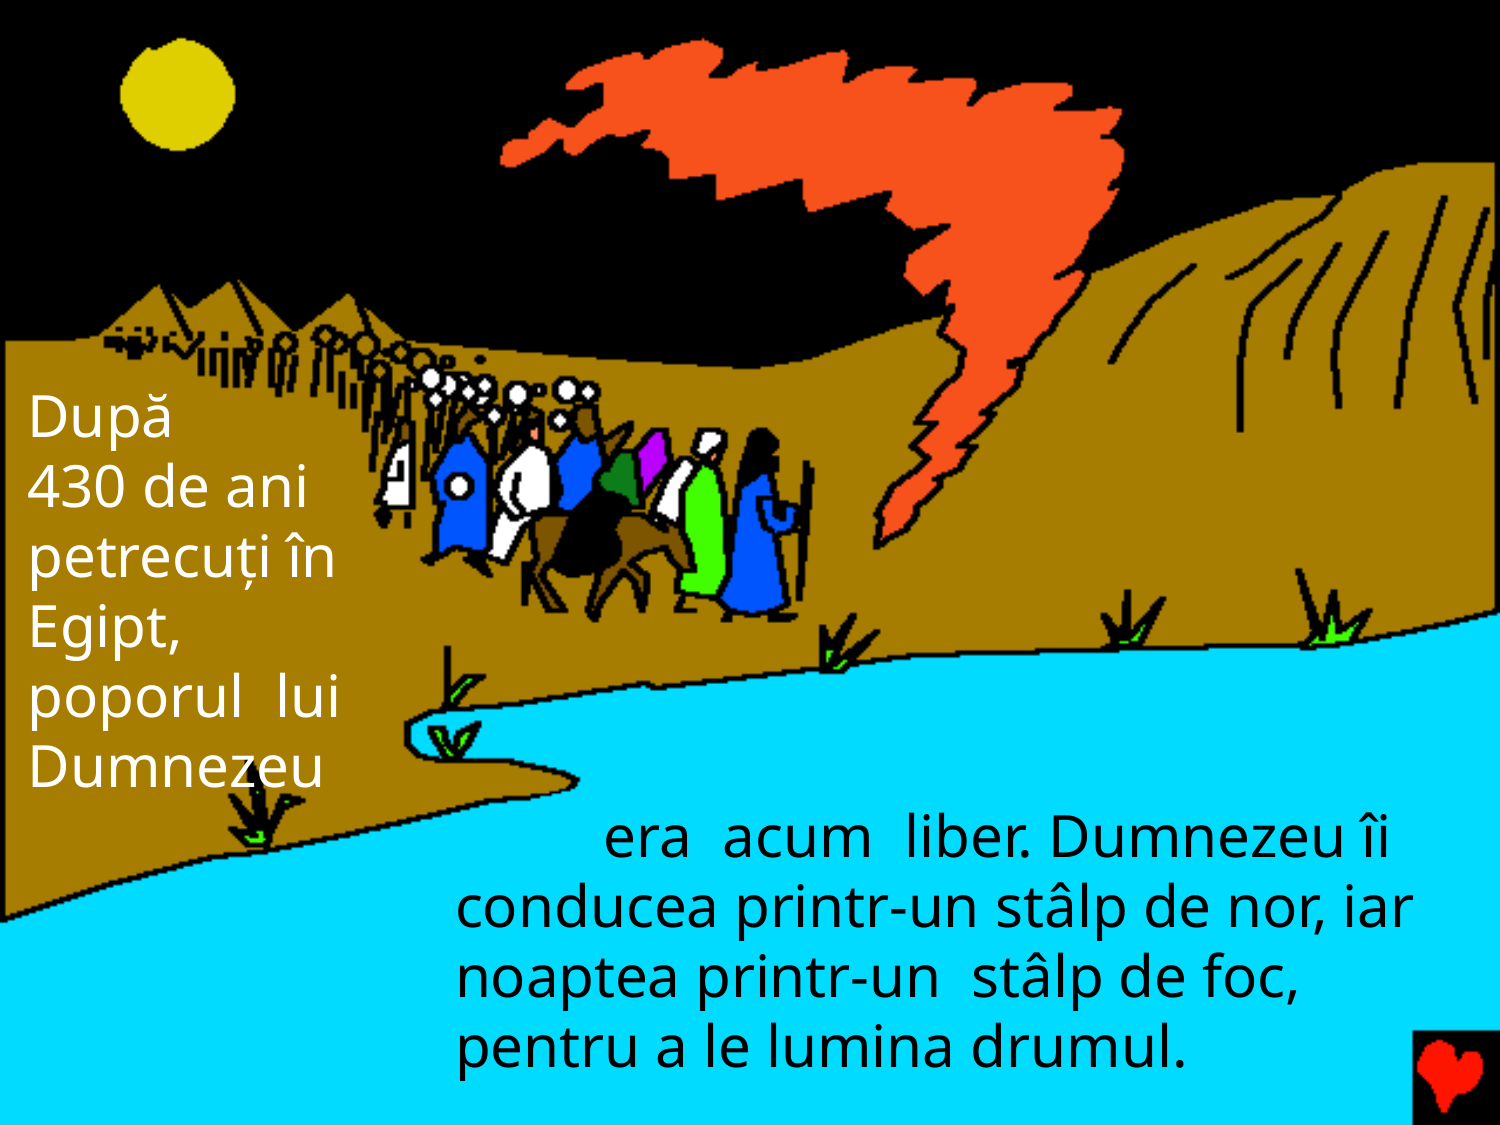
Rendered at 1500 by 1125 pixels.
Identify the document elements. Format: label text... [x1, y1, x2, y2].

text_box [0, 0, 1500, 1125]
text_box După 430 de ani petrecuţi în Egipt, poporul lui Dumnezeu era acum liber. Dumnezeu îi conducea printr-un stâlp de nor, iar noaptea printr-un stâlp de foc, pentru a le lumina drumul. [25, 379, 1465, 1080]
